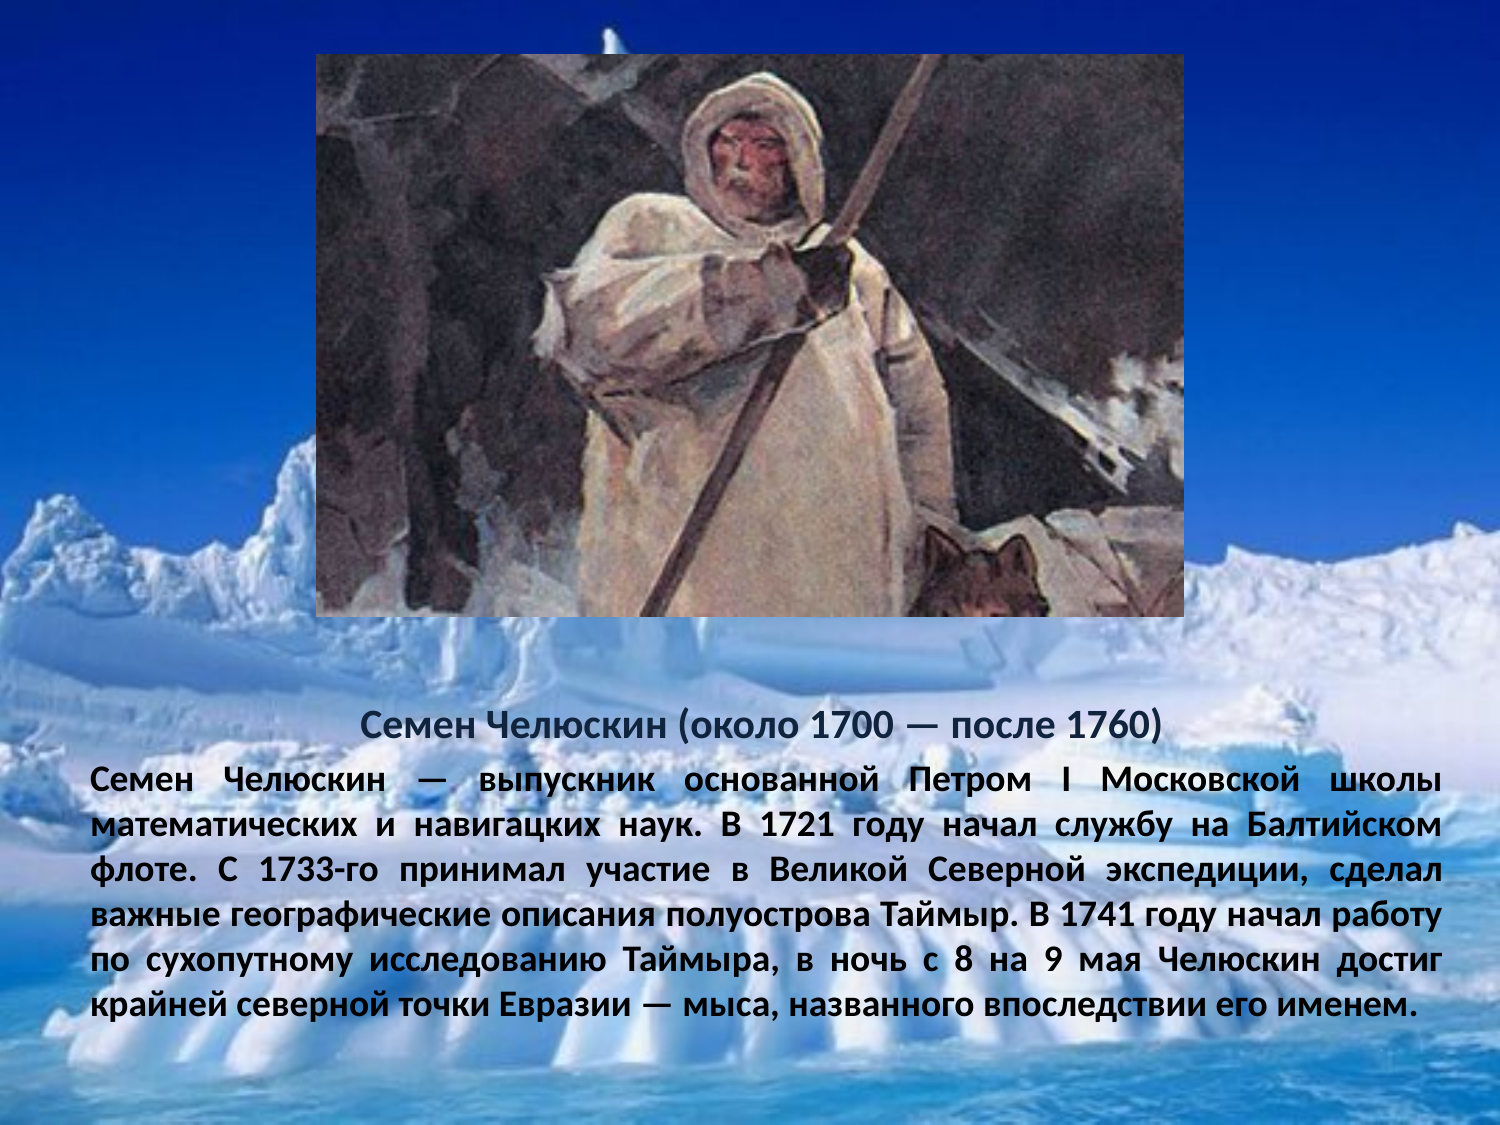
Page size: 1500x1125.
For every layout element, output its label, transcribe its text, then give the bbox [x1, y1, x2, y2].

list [316, 54, 1184, 618]
list Семен Челюскин (около 1700 — после 1760) Семен Челюскин — выпускник основанной Петром I Московской школы математических и навигацких наук. В 1721 году начал службу на Балтийском флоте. С 1733-го принимал участие в Великой Северной экспедиции, сделал важные географические описания полуострова Таймыр. В 1741 году начал работу по сухопутному исследованию Таймыра, в ночь с 8 на 9 мая Челюскин достиг крайней северной точки Евразии — мыса, названного впоследствии его именем. [75, 46, 1459, 1090]
picture [0, 0, 1500, 1125]
